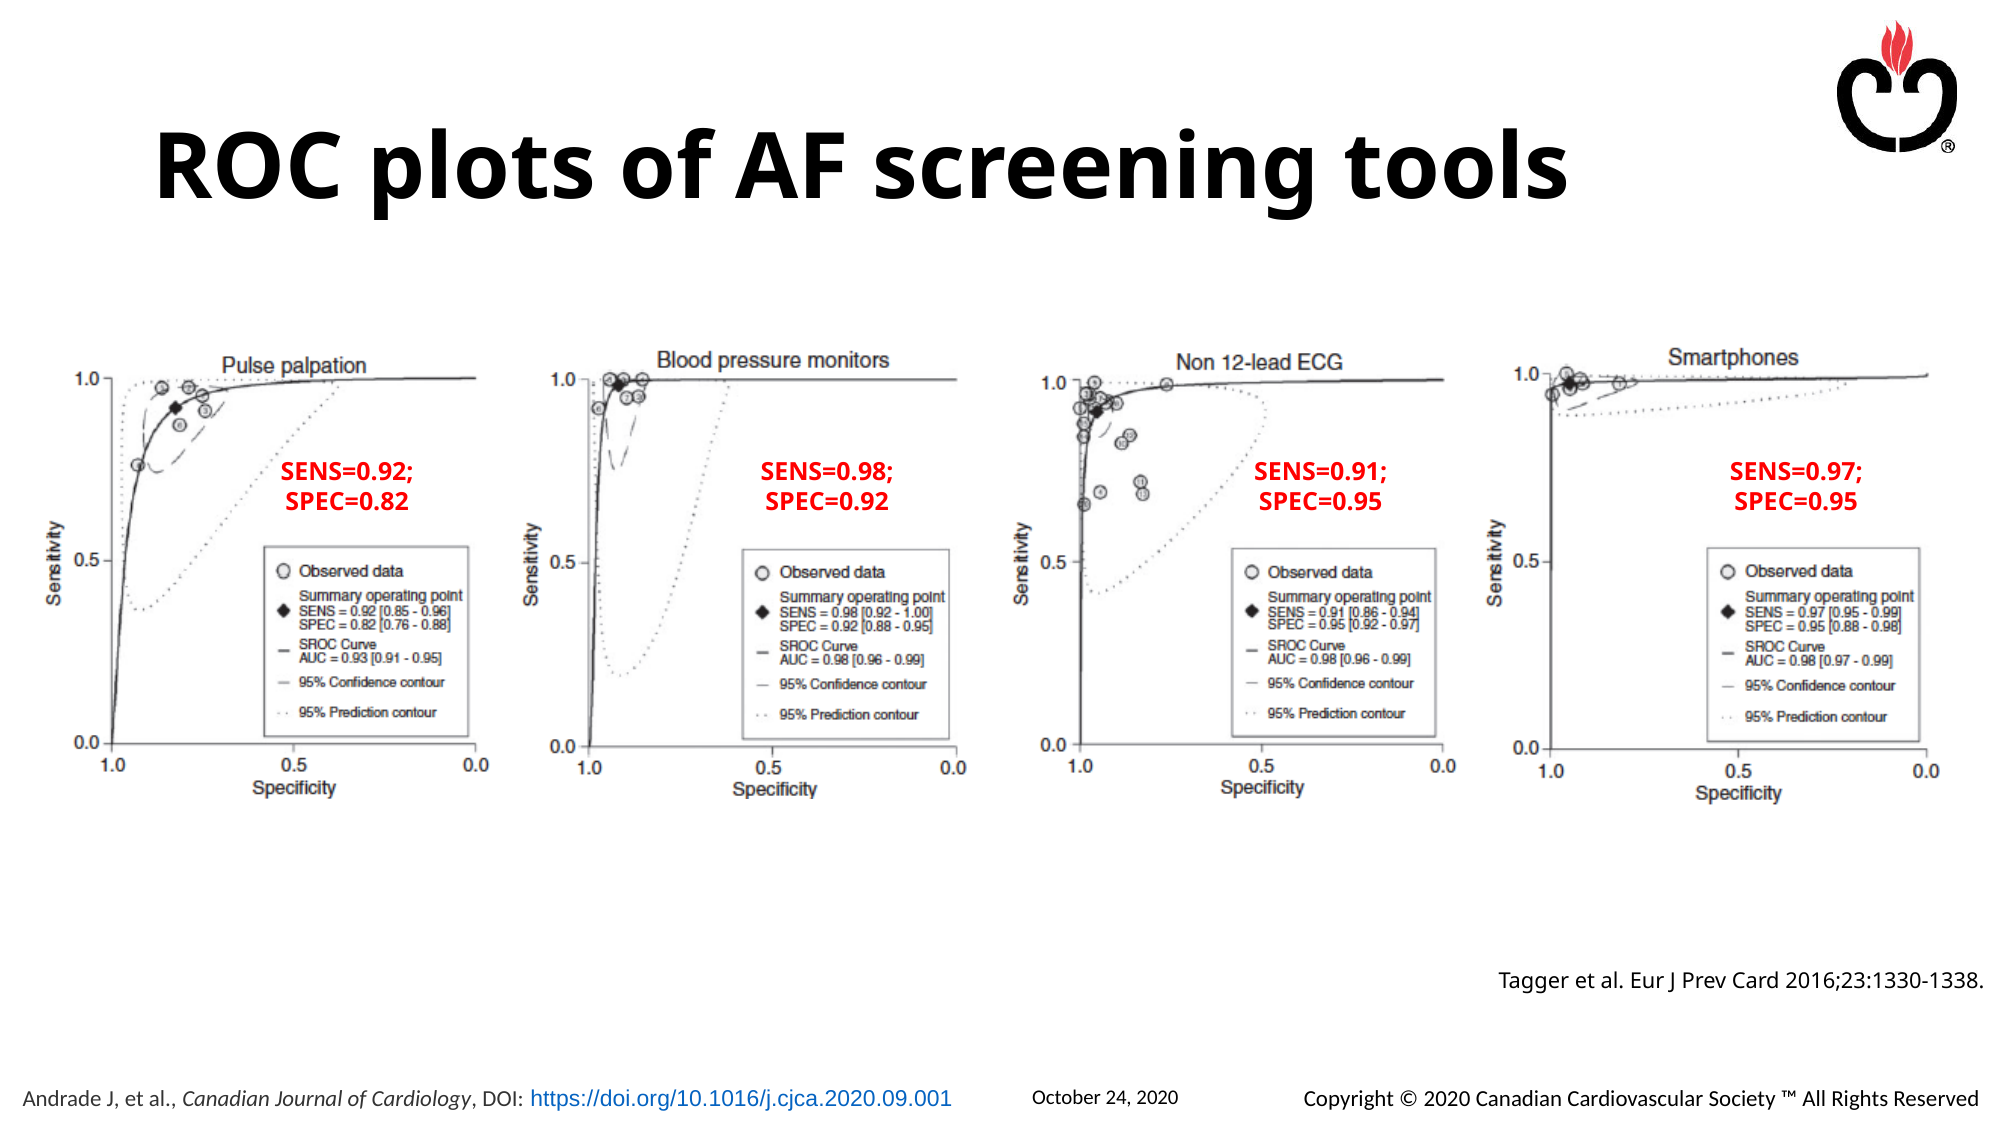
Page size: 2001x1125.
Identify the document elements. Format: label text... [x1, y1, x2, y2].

text_box Tagger et al. Eur J Prev Card 2016;23:1330-1338. [1470, 959, 2000, 1001]
picture [509, 339, 976, 799]
picture [998, 346, 1469, 806]
picture [39, 346, 506, 814]
picture [1478, 342, 1954, 814]
picture [1837, 20, 1957, 153]
title ROC plots of AF screening tools [137, 59, 1863, 278]
